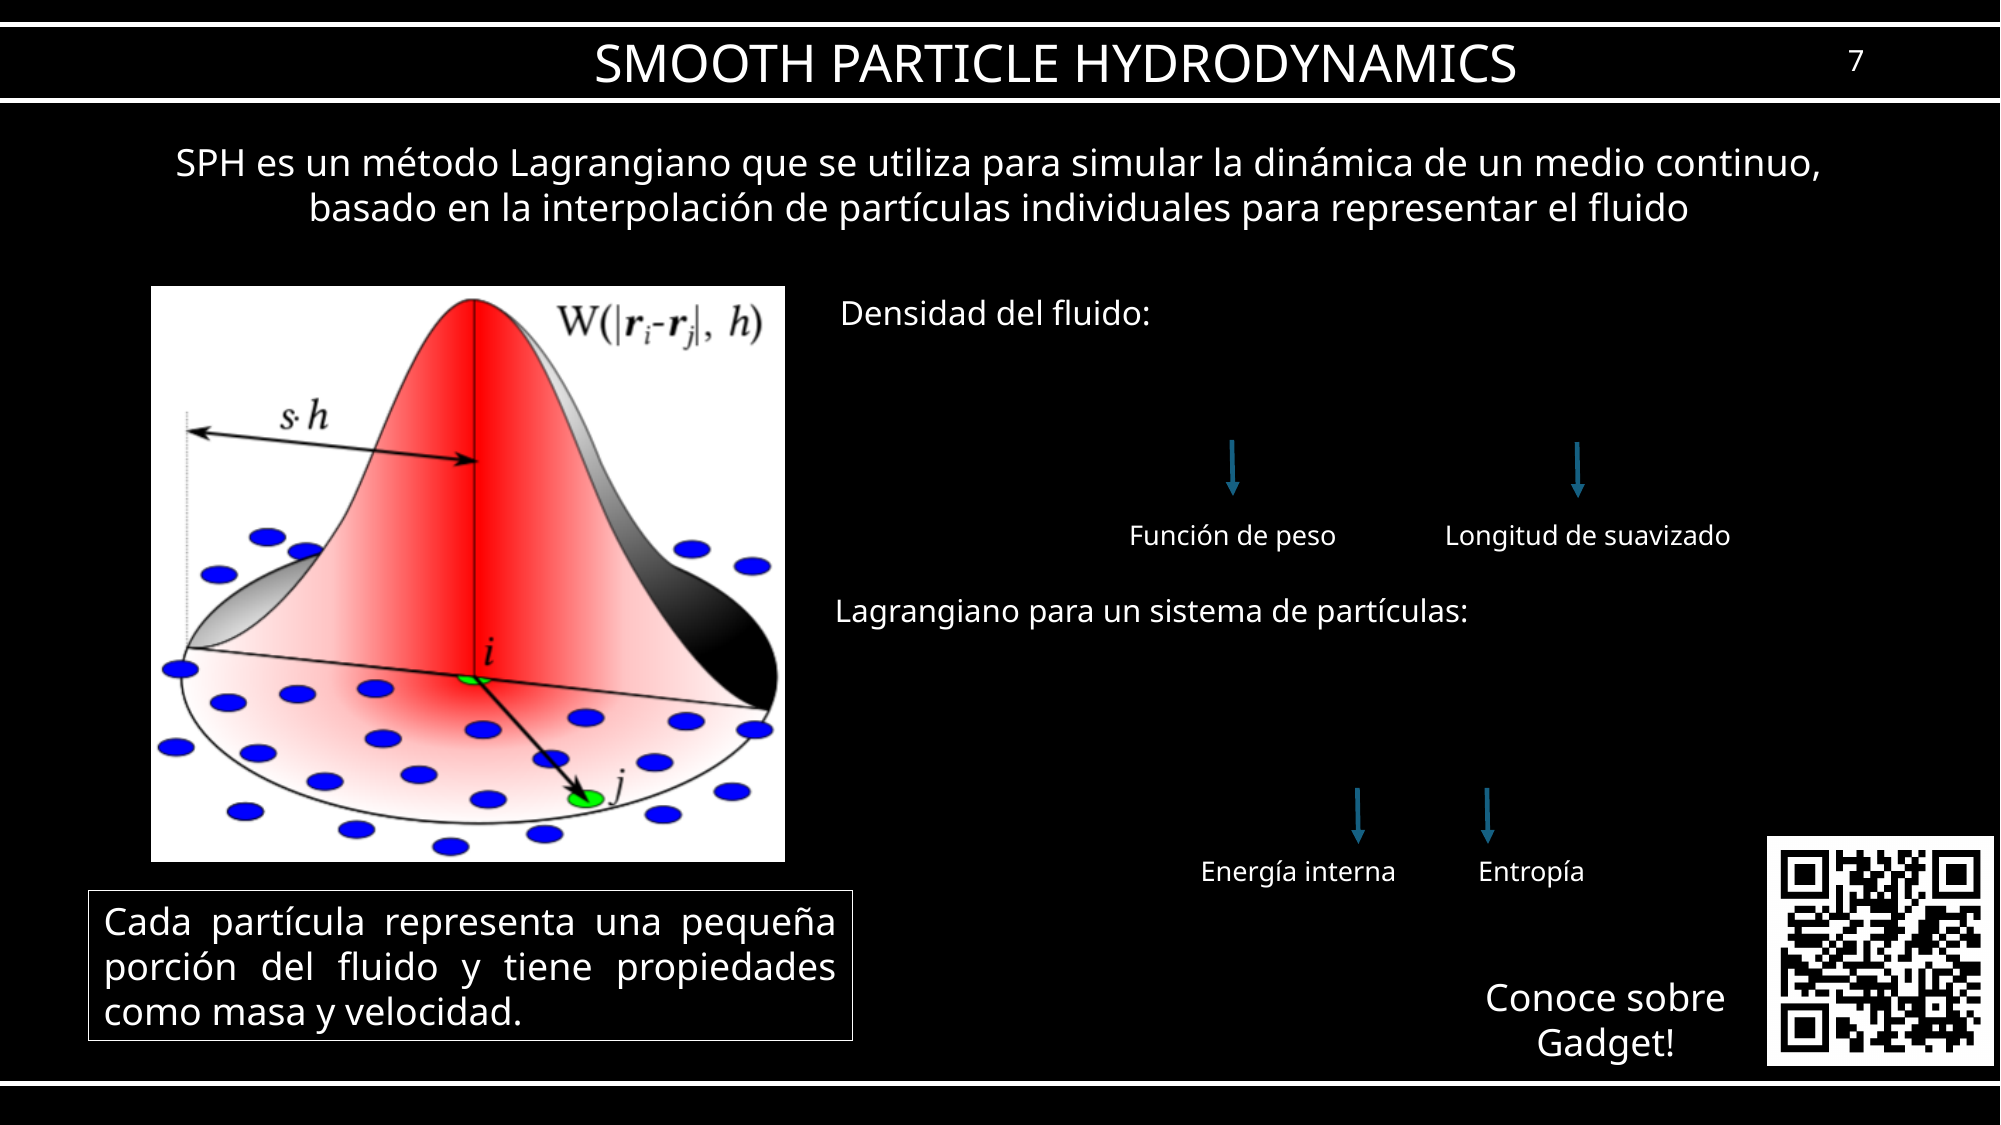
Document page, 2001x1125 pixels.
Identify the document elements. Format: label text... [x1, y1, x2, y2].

text_box [0, 1083, 2000, 1125]
text_box Conoce sobre Gadget! [1430, 966, 1781, 1071]
slide_number 7 [1817, 32, 1880, 93]
text_box Entropía [1463, 847, 1600, 895]
text_box SPH es un método Lagrangiano que se utiliza para simular la dinámica de un medio continuo, basado en la interpolación de partículas individuales para representar el fluido [151, 131, 1848, 237]
text_box Densidad del fluido: [824, 285, 1853, 340]
text_box Longitud de suavizado [1430, 511, 1746, 559]
text_box Energía interna [1185, 847, 1412, 895]
text_box Lagrangiano para un sistema de partículas: [820, 584, 1848, 637]
picture [151, 286, 786, 863]
text_box [0, 24, 501, 101]
text_box Cada partícula representa una pequeña porción del fluido y tiene propiedades como masa y velocidad. [88, 890, 853, 1041]
text_box Función de peso [1114, 511, 1352, 559]
title SMOOTH PARTICLE HYDRODYNAMICS [501, 0, 1613, 131]
picture [1767, 836, 1995, 1067]
text_box [1613, 24, 2000, 101]
